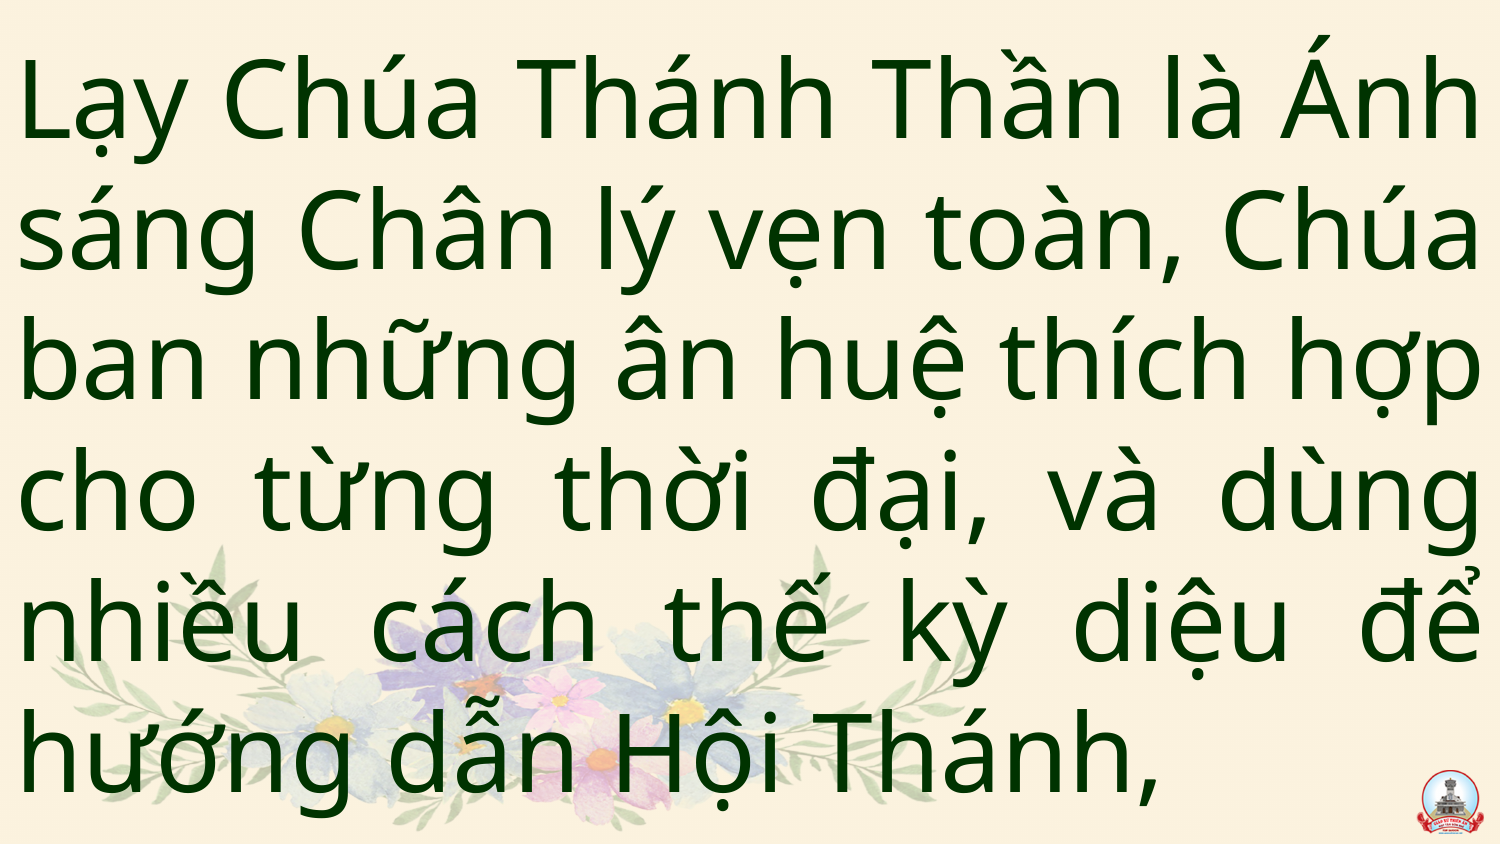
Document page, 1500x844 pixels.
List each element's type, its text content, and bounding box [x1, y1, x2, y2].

title Lạy Chúa Thánh Thần là Ánh sáng Chân lý vẹn toàn, Chúa ban những ân huệ thích hợp cho từng thời đại, và dùng nhiều cách thế kỳ diệu để hướng dẫn Hội Thánh, [0, 0, 1500, 844]
